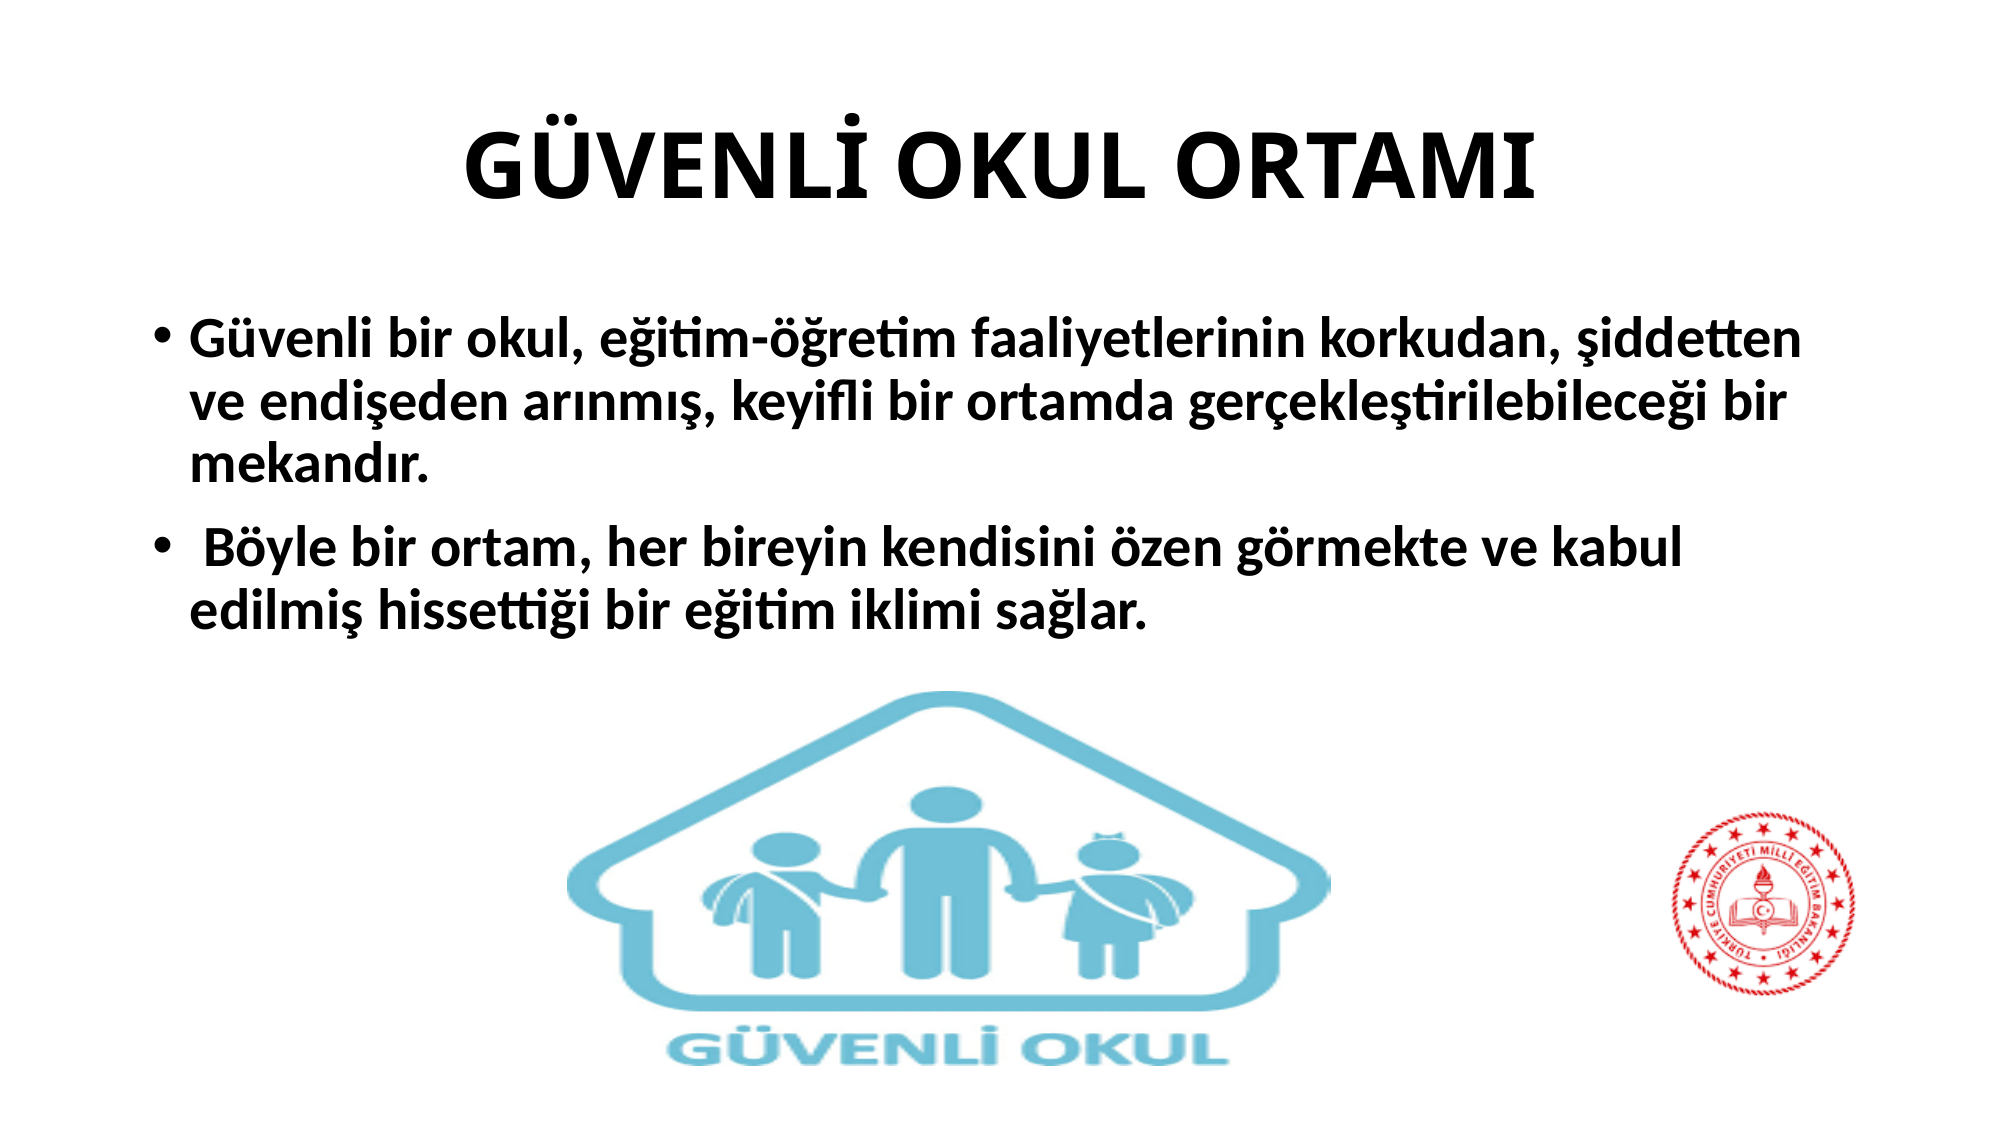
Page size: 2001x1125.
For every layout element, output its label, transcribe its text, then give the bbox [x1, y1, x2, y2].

title GÜVENLİ OKUL ORTAMI [137, 59, 1863, 278]
list Güvenli bir okul, eğitim-öğretim faaliyetlerinin korkudan, şiddetten ve endişeden arınmış, keyifli bir ortamda gerçekleştirilebileceği bir mekandır. Böyle bir ortam, her bireyin kendisini özen görmekte ve kabul edilmiş hissettiği bir eğitim iklimi sağlar. [137, 299, 1863, 745]
picture [567, 691, 1331, 1066]
picture [1631, 801, 1892, 1008]
